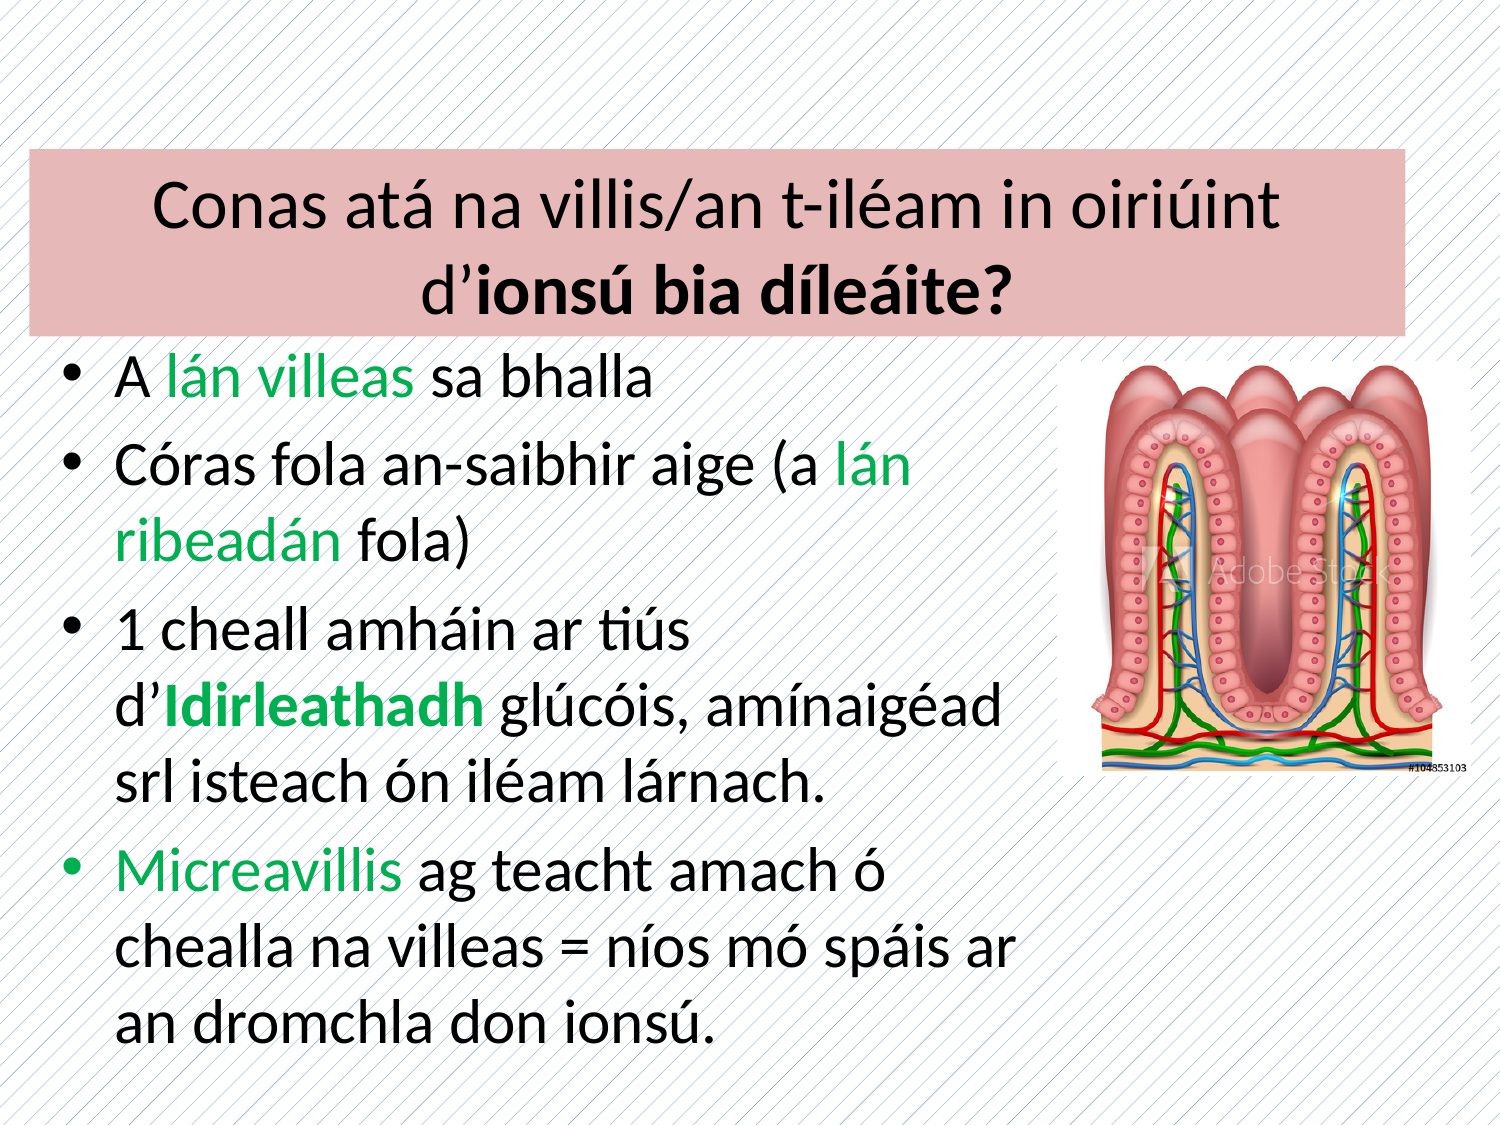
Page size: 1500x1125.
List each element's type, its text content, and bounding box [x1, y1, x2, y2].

list A lán villeas sa bhalla Córas fola an-saibhir aige (a lán ribeadán fola) 1 cheall amháin ar tiús d’Idirleathadh glúcóis, amínaigéad srl isteach ón iléam lárnach. Micreavillis ag teacht amach ó chealla na villeas = níos mó spáis ar an dromchla don ionsú. [46, 326, 1081, 1069]
title Conas atá na villis/an t-iléam in oiriúint d’ionsú bia díleáite? [29, 149, 1406, 337]
picture [1056, 361, 1471, 776]
